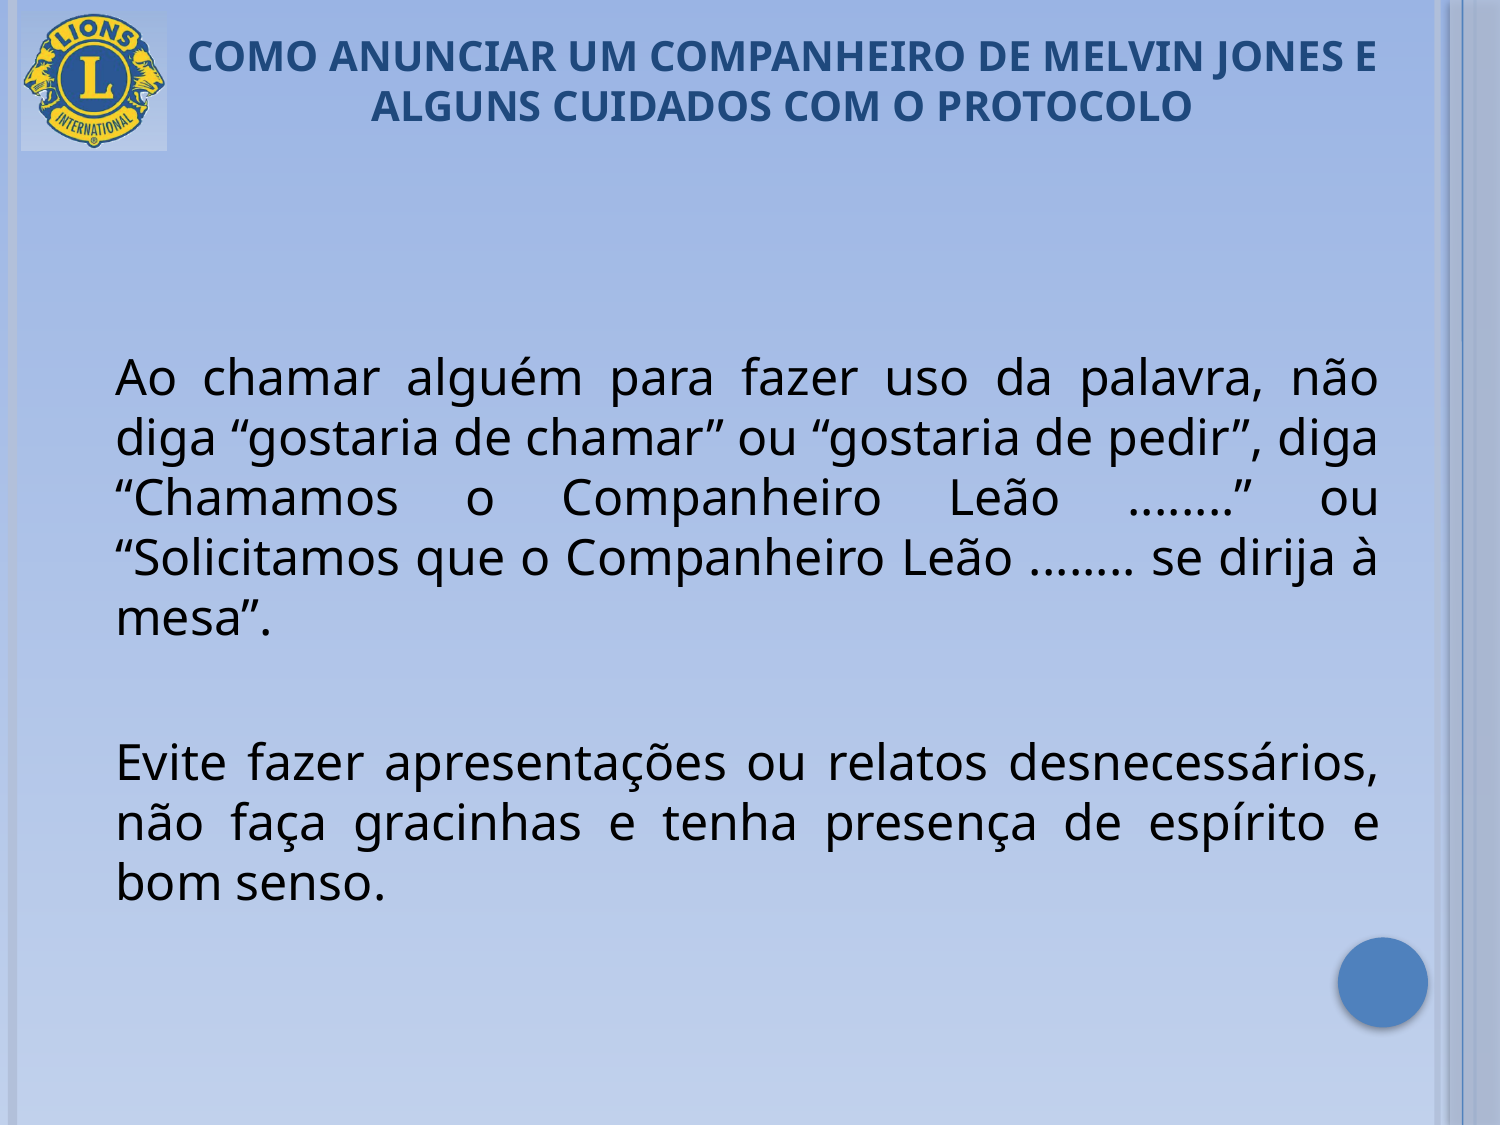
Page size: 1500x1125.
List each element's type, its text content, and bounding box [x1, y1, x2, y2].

title COMO ANUNCIAR UM COMPANHEIRO DE MELVIN JONES E ALGUNS CUIDADOS COM O PROTOCOLO [174, 30, 1400, 138]
list Ao chamar alguém para fazer uso da palavra, não diga “gostaria de chamar” ou “gostaria de pedir”, diga “Chamamos o Companheiro Leão ........” ou “Solicitamos que o Companheiro Leão ........ se dirija à mesa”. Evite fazer apresentações ou relatos desnecessários, não faça gracinhas e tenha presença de espírito e bom senso. [100, 338, 1396, 941]
picture [20, 11, 167, 152]
